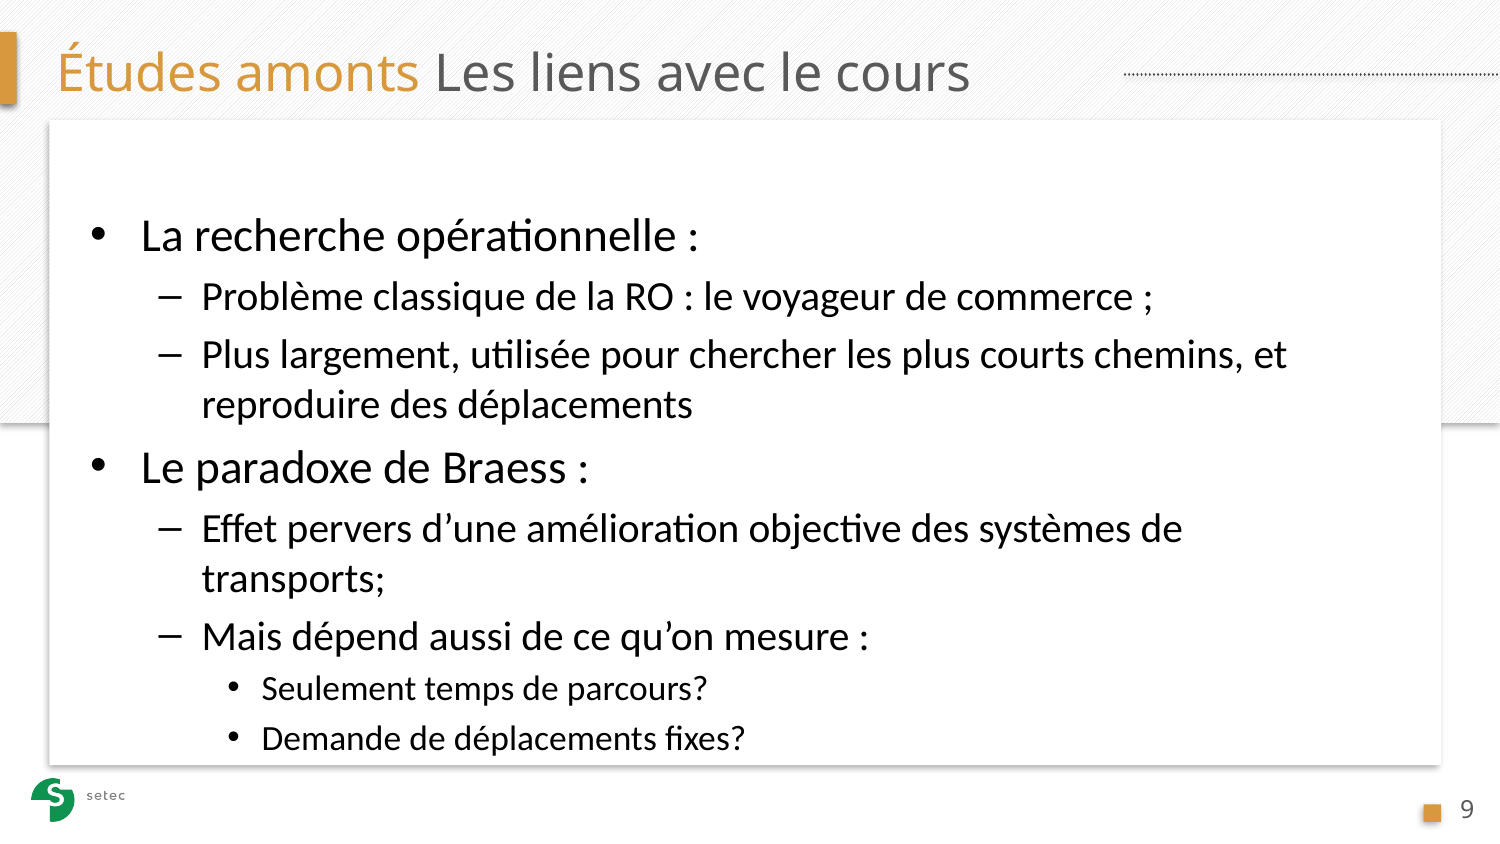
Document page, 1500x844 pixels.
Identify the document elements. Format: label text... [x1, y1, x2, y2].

title Études amonts Les liens avec le cours [41, 0, 1391, 141]
picture [31, 778, 125, 822]
slide_number 9 [1139, 788, 1490, 834]
list La recherche opérationnelle : Problème classique de la RO : le voyageur de commerce ; Plus largement, utilisée pour chercher les plus courts chemins, et reproduire des déplacements Le paradoxe de Braess : Effet pervers d’une amélioration objective des systèmes de transports; Mais dépend aussi de ce qu’on mesure : Seulement temps de parcours? Demande de déplacements fixes? [75, 196, 1391, 770]
